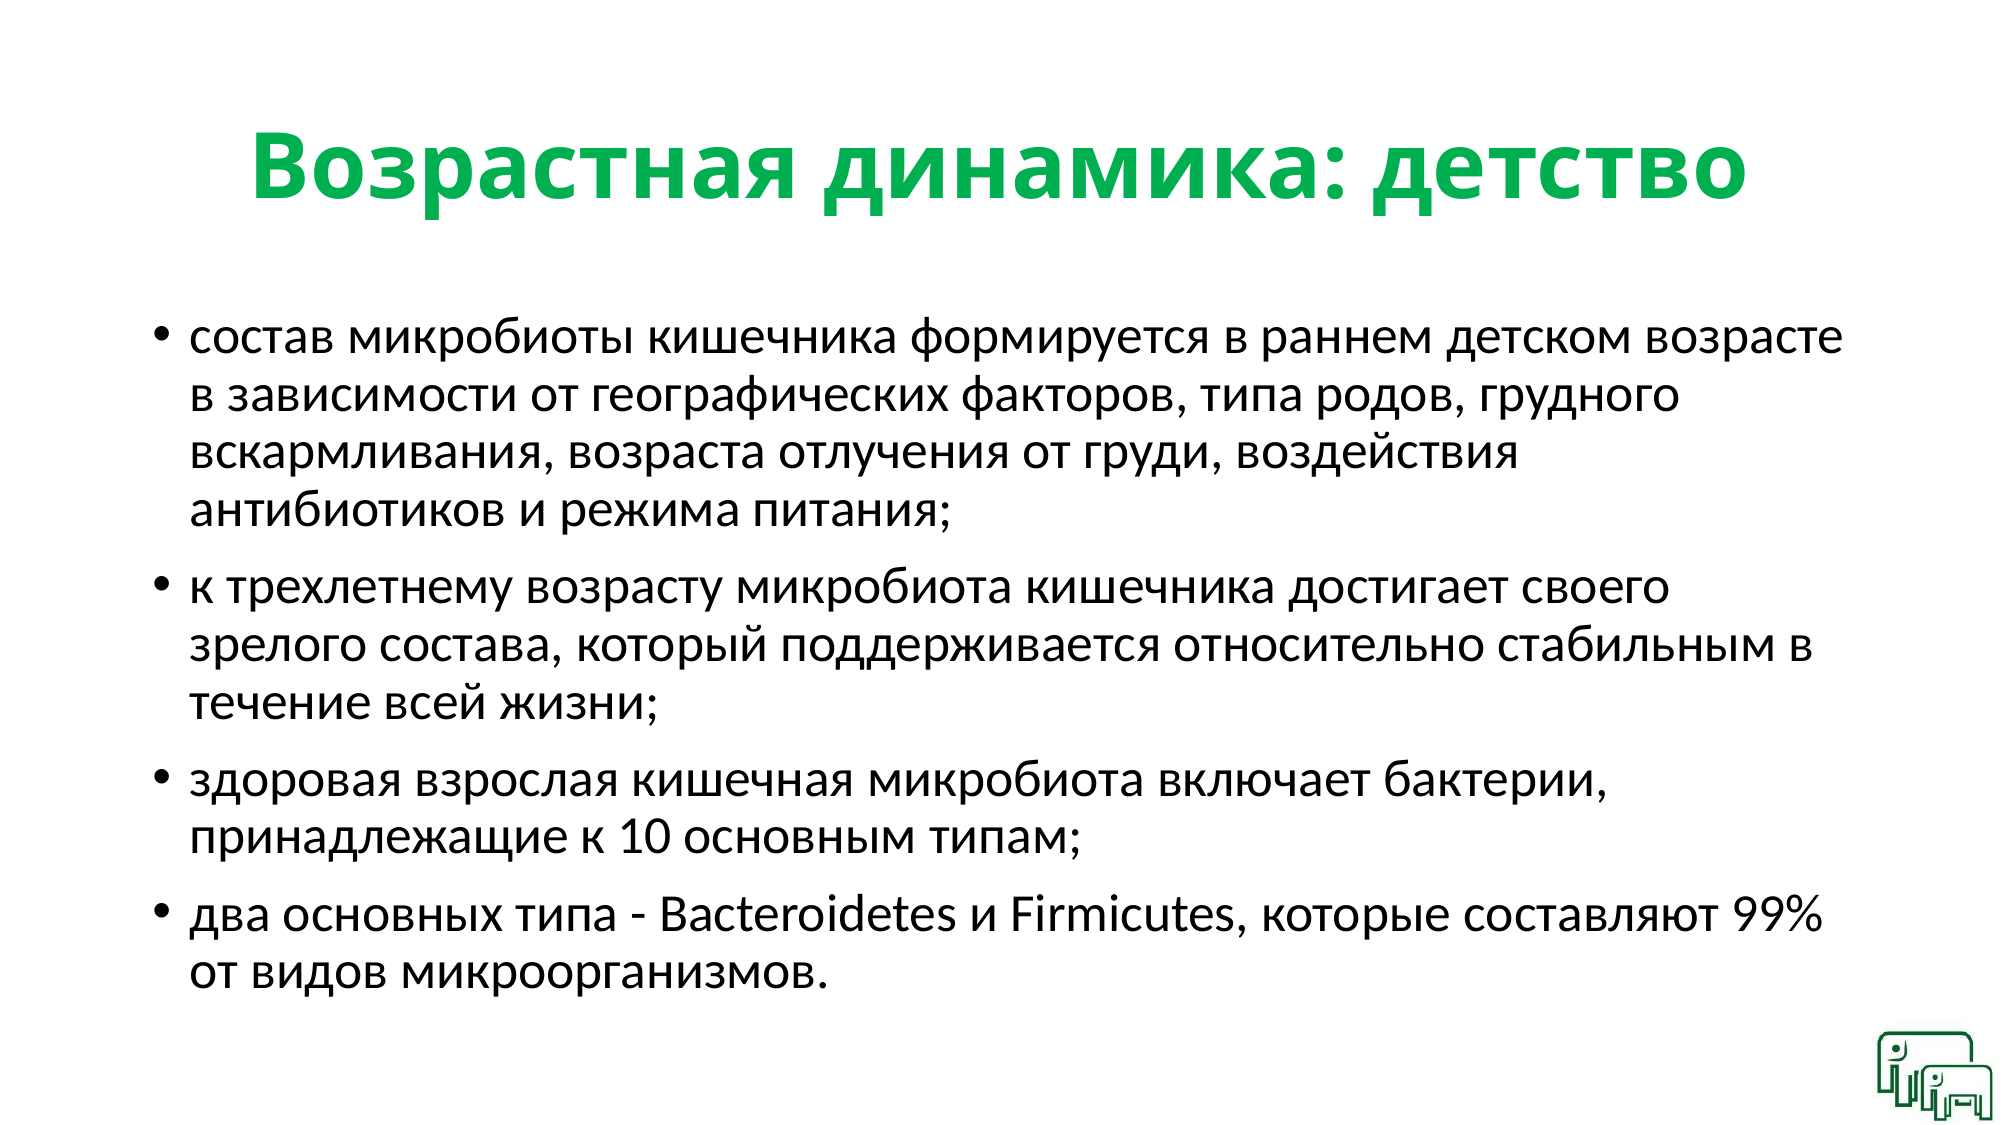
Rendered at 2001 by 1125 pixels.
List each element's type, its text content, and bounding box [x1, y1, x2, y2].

picture [1871, 1019, 2000, 1125]
list состав микробиоты кишечника формируется в раннем детском возрасте в зависимости от географических факторов, типа родов, грудного вскармливания, возраста отлучения от груди, воздействия антибиотиков и режима питания; к трехлетнему возрасту микробиота кишечника достигает своего зрелого состава, который поддерживается относительно стабильным в течение всей жизни; здоровая взрослая кишечная микробиота включает бактерии, принадлежащие к 10 основным типам; два основных типа - Bacteroidetes и Firmicutes, которые составляют 99% от видов микроорганизмов. [137, 299, 1863, 1014]
title Возрастная динамика: детство [137, 59, 1863, 278]
